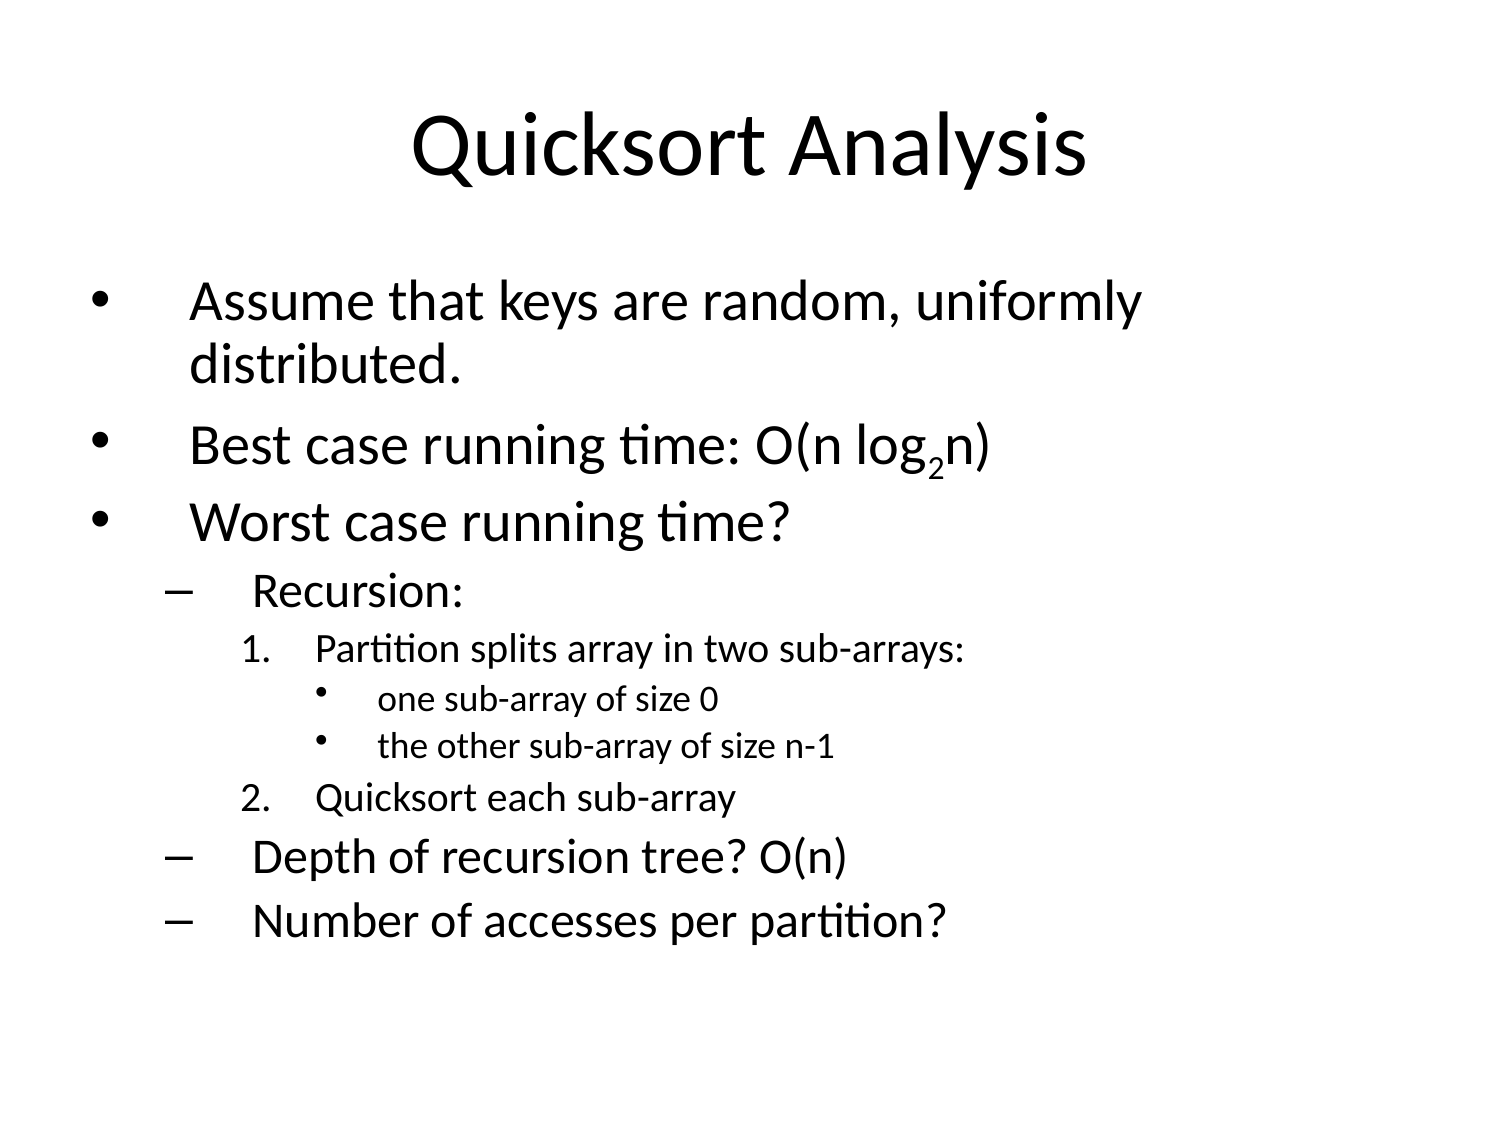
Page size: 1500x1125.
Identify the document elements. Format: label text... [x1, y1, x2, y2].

title Quicksort Analysis [75, 45, 1425, 233]
list Assume that keys are random, uniformly distributed. Best case running time: O(n log2n) Worst case running time? Recursion: Partition splits array in two sub-arrays: one sub-array of size 0 the other sub-array of size n-1 Quicksort each sub-array Depth of recursion tree? O(n) Number of accesses per partition? [75, 262, 1425, 1005]
